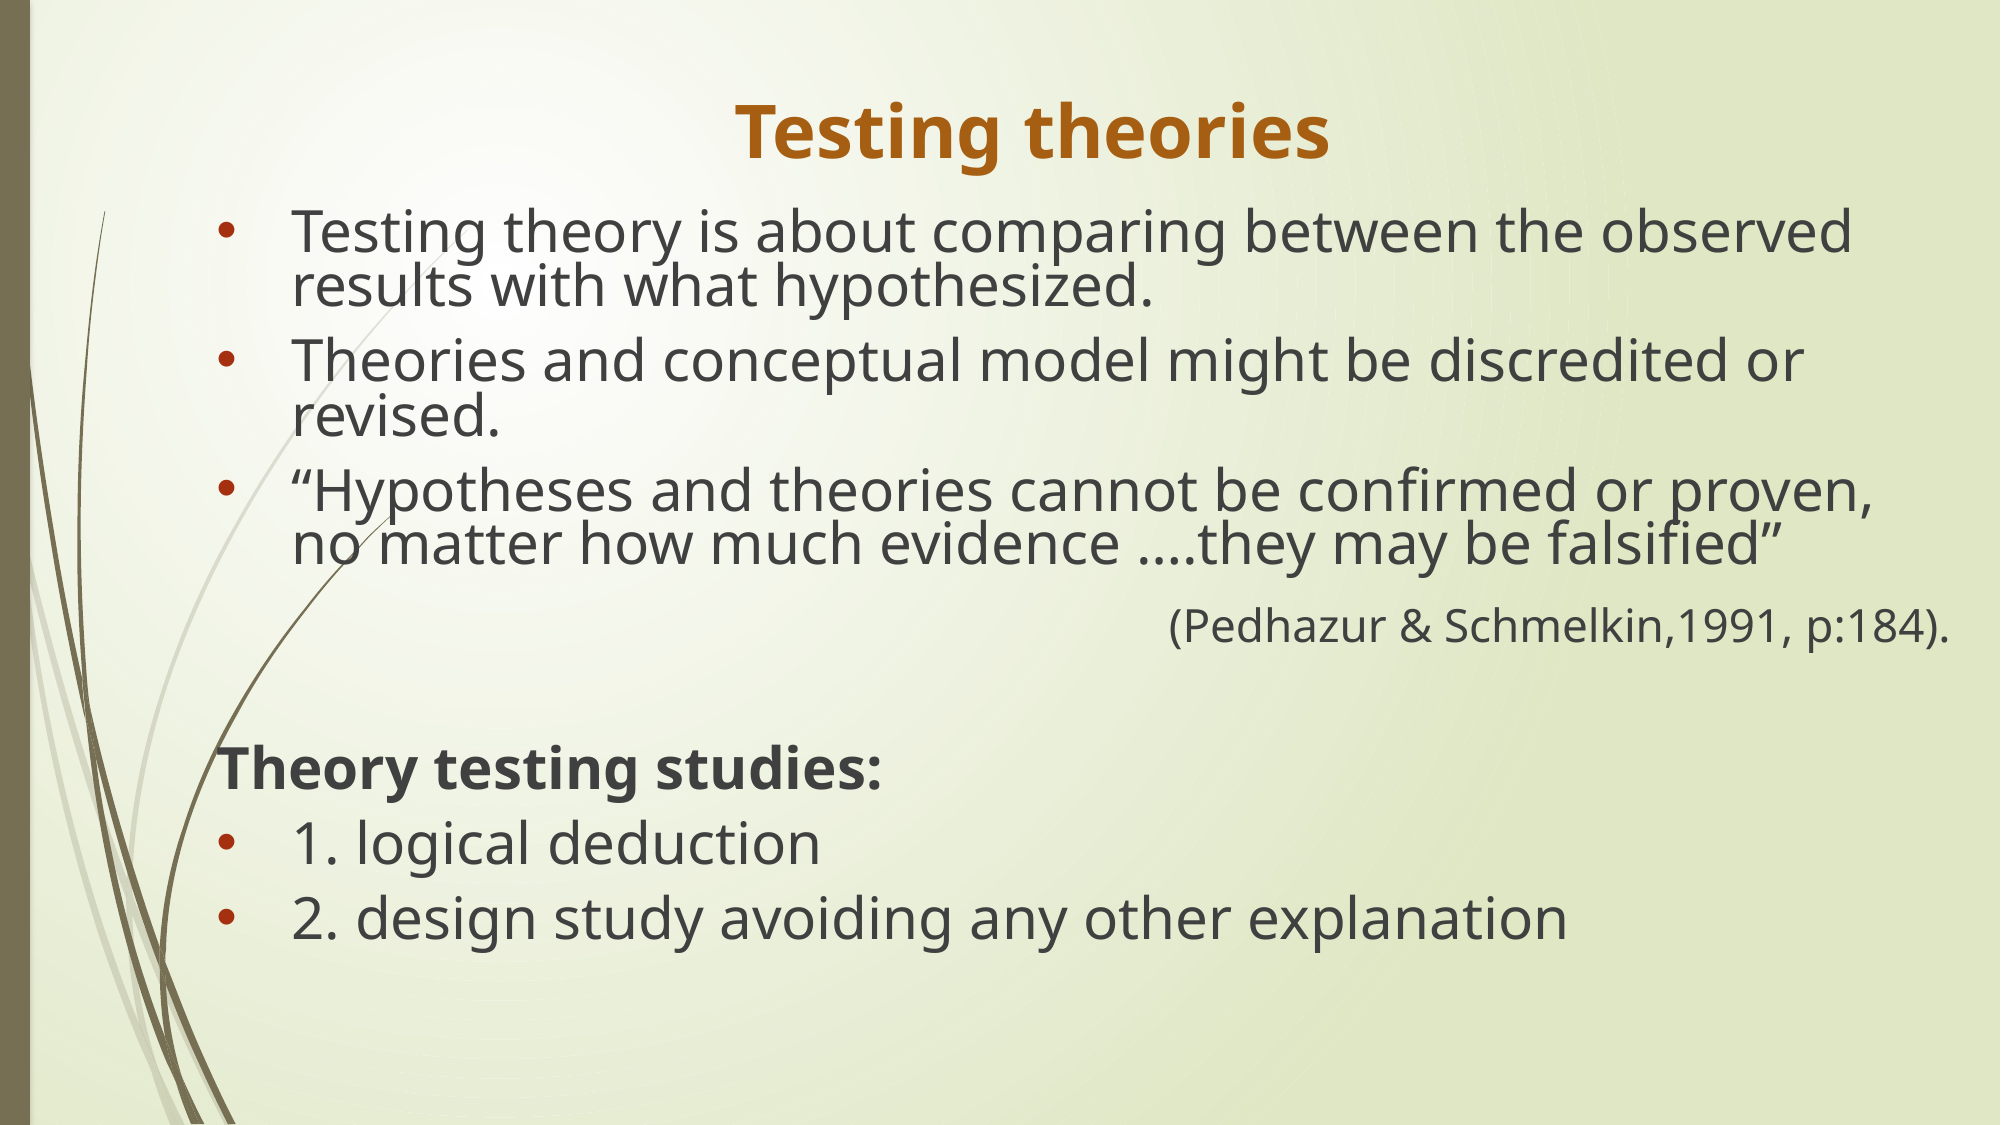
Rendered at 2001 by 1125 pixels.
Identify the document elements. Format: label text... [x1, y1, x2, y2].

list Testing theory is about comparing between the observed results with what hypothesized. Theories and conceptual model might be discredited or revised. “Hypotheses and theories cannot be confirmed or proven, no matter how much evidence ….they may be falsified” (Pedhazur & Schmelkin,1991, p:184). Theory testing studies: 1. logical deduction 2. design study avoiding any other explanation [201, 202, 1967, 1012]
title Testing theories [133, 76, 1934, 182]
